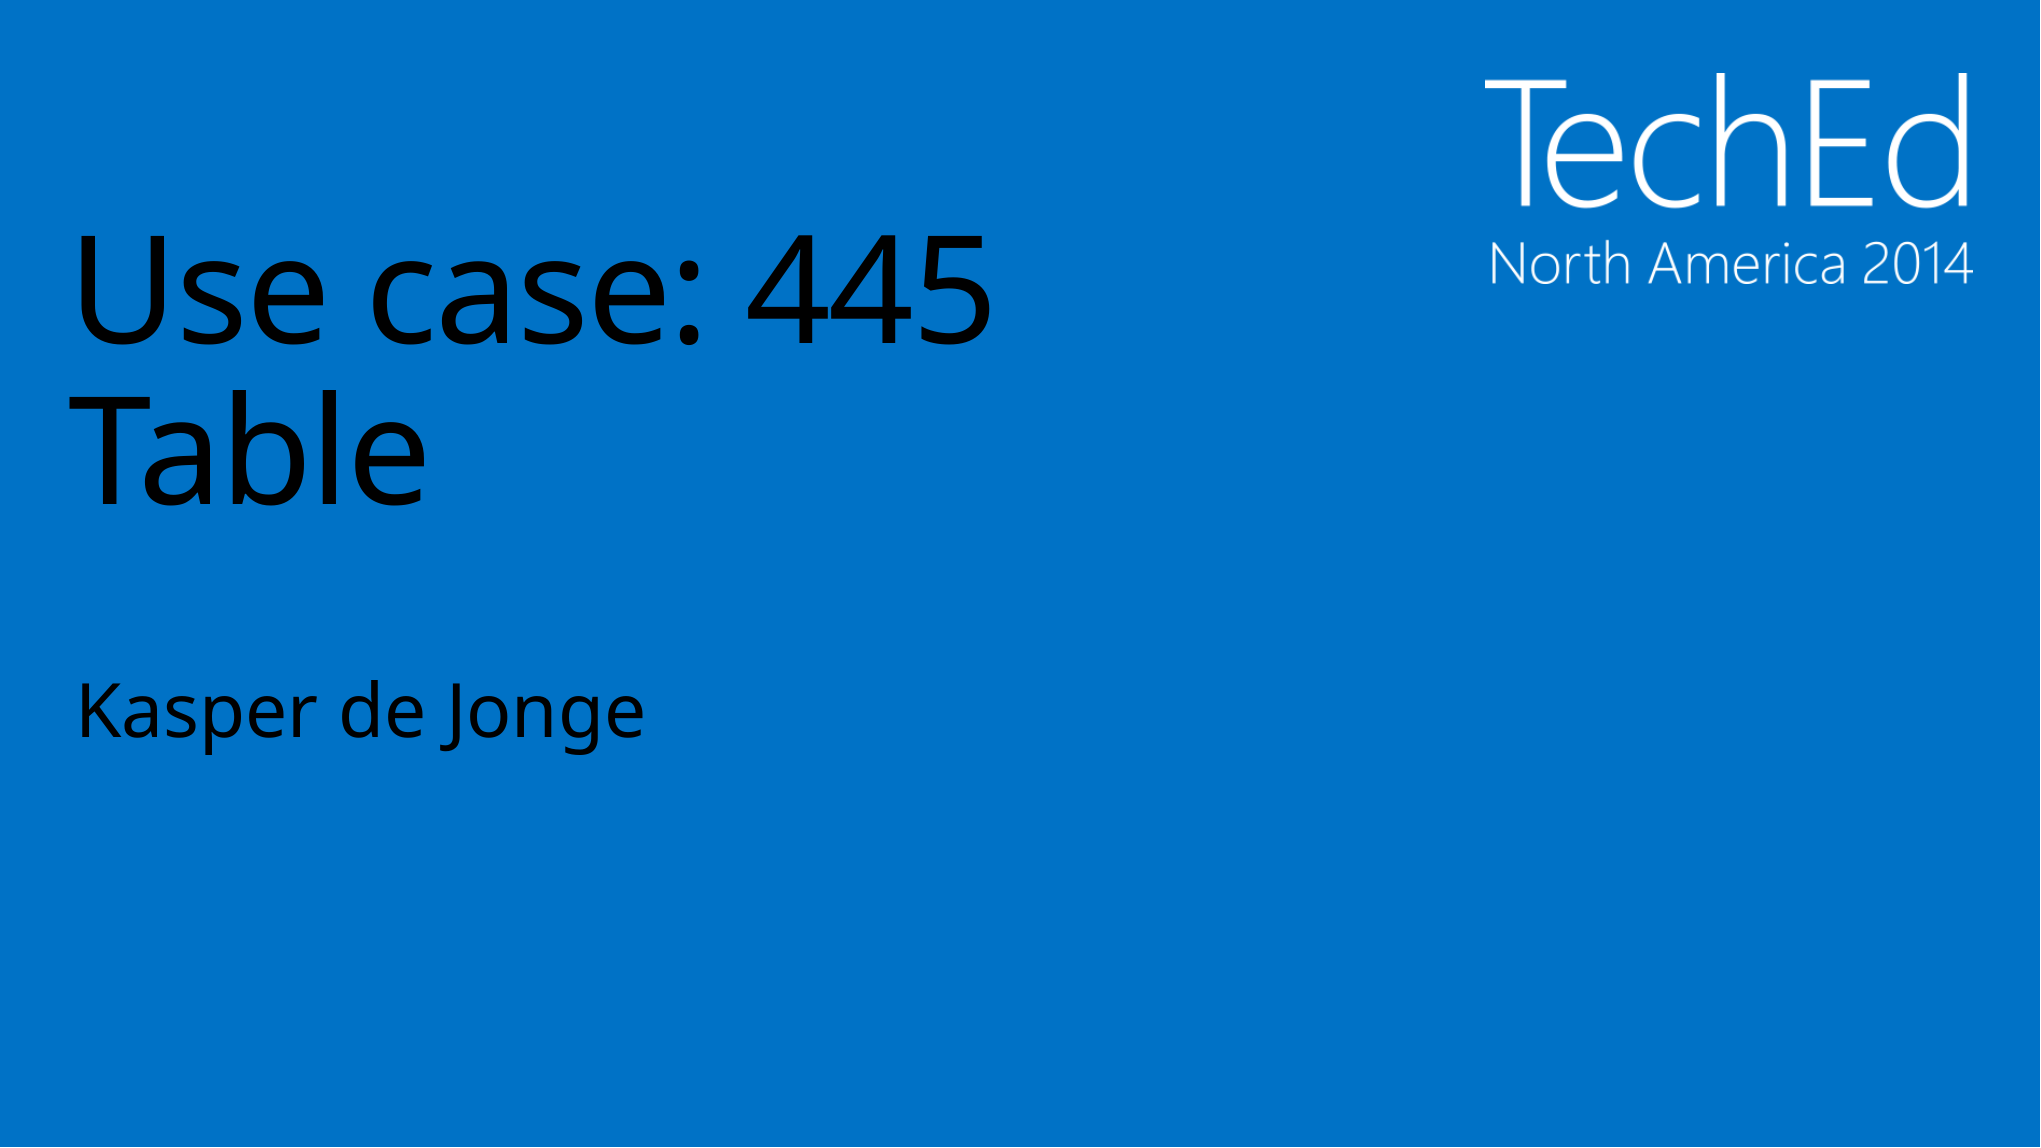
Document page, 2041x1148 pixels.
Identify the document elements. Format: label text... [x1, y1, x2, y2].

list Kasper de Jonge [45, 648, 1396, 949]
picture [1485, 73, 1973, 284]
title Use case: 445 Table [45, 198, 1396, 648]
